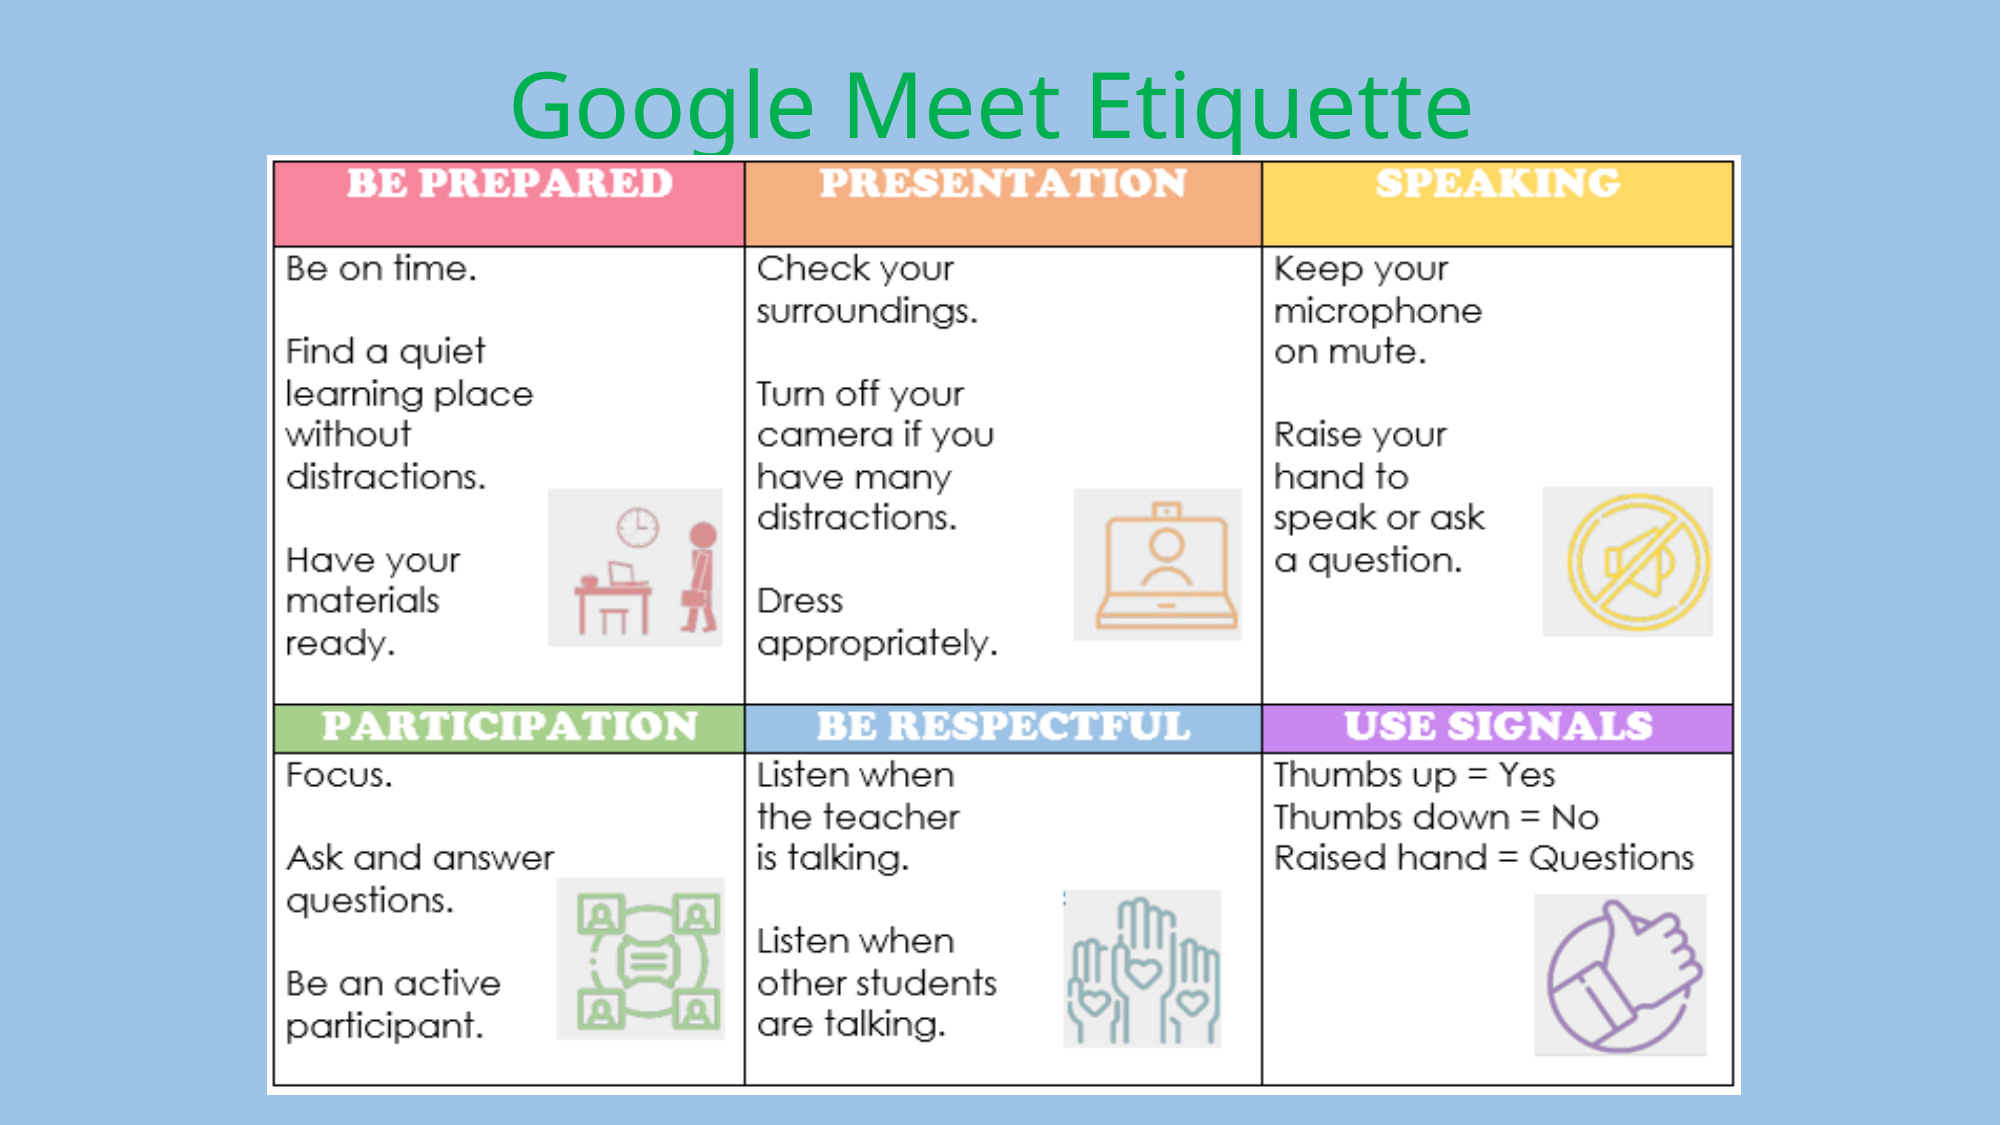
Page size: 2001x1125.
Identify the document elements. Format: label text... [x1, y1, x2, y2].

picture [267, 155, 1741, 1095]
title Google Meet Etiquette [41, 0, 1967, 218]
